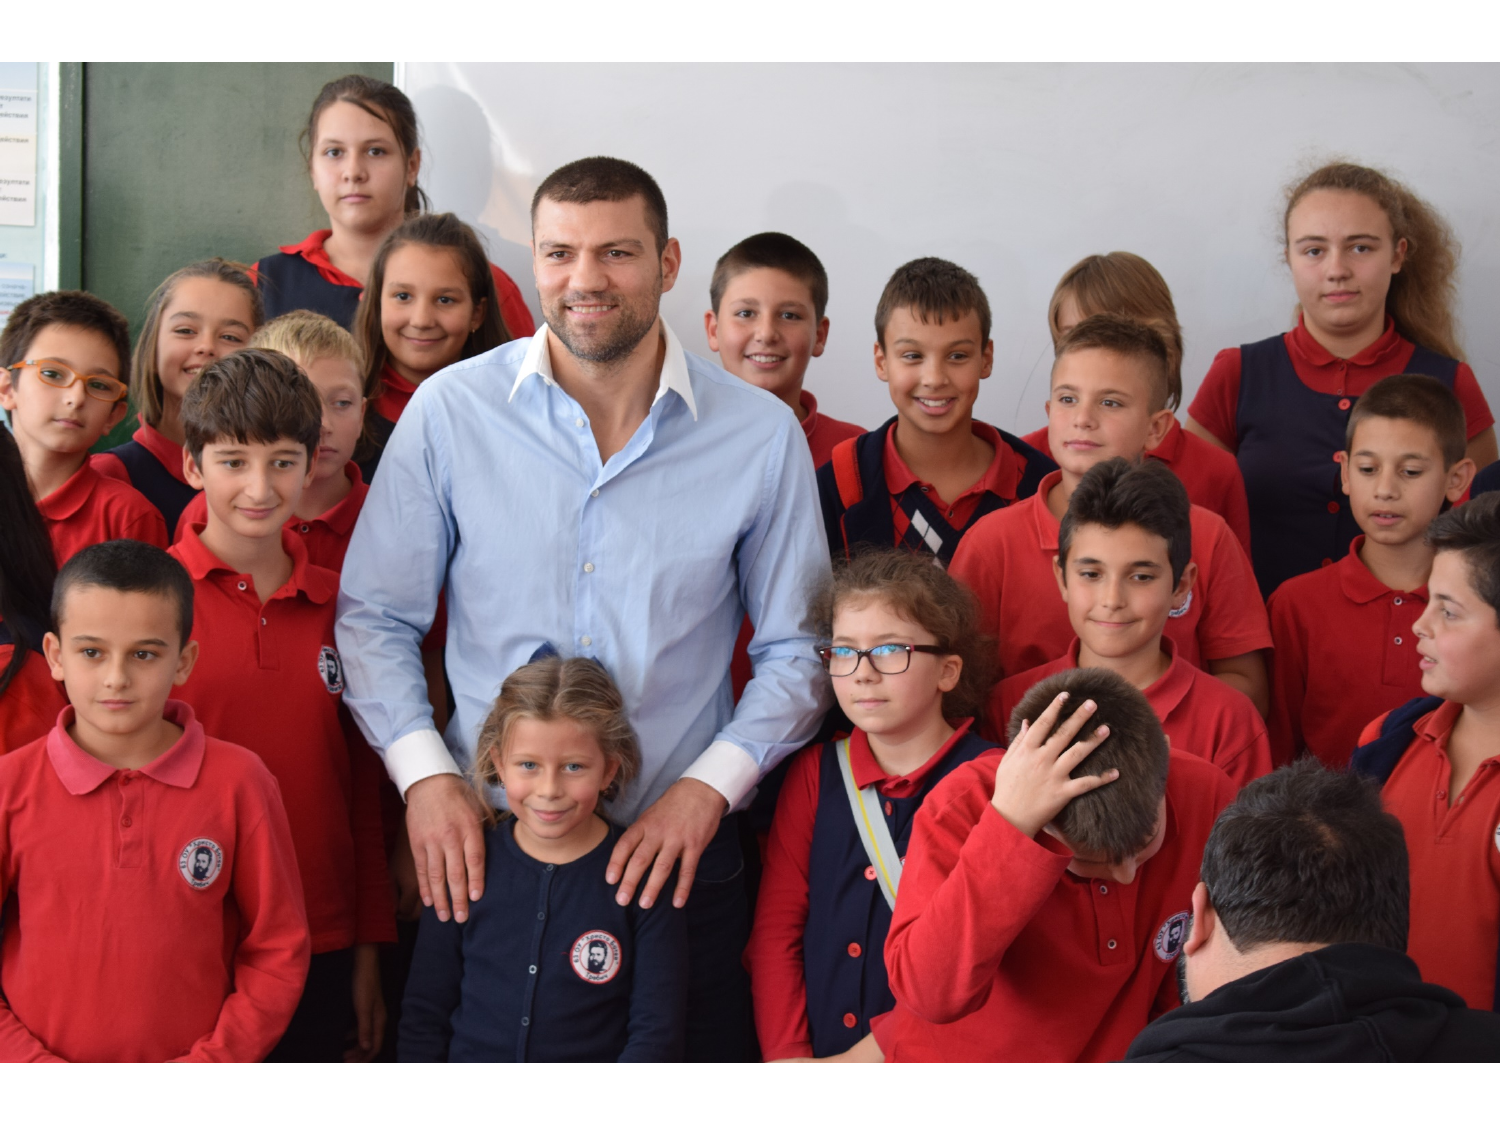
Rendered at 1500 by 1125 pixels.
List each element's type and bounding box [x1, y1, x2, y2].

picture [0, 62, 1500, 1063]
